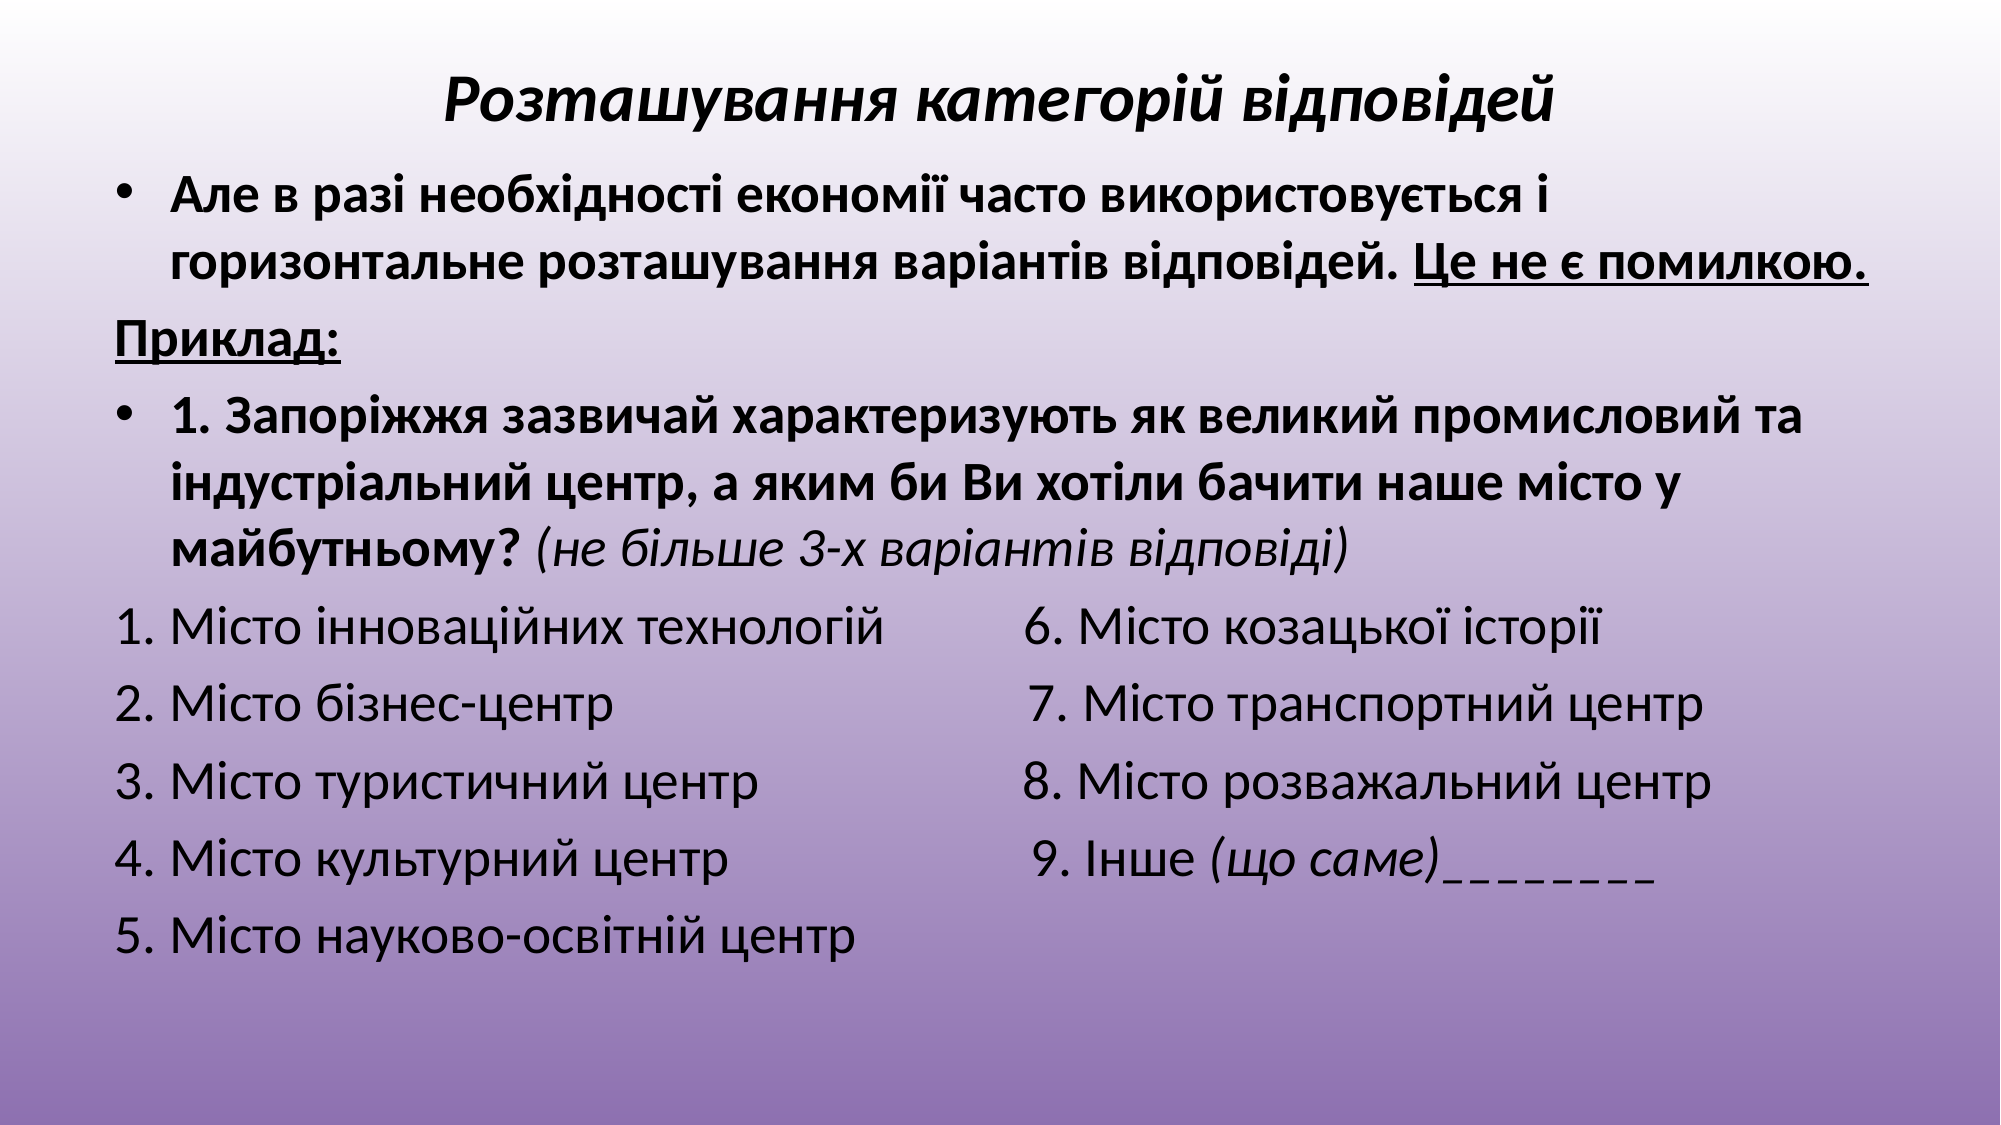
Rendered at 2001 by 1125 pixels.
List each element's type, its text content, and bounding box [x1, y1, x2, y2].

list Але в разі необхідності економії часто використовується і горизонтальне розташування варіантів відповідей. Це не є помилкою. Приклад: 1. Запоріжжя зазвичай характеризують як великий промисловий та індустріальний центр, а яким би Ви хотіли бачити наше місто у майбутньому? (не більше 3-х варіантів відповіді) 1. Місто інноваційних технологій 6. Місто козацької історії 2. Місто бізнес-центр 7. Місто транспортний центр 3. Місто туристичний центр 8. Місто розважальний центр 4. Місто культурний центр 9. Інше (що саме)________ 5. Місто науково-освітній центр [99, 149, 1900, 1005]
title Розташування категорій відповідей [99, 45, 1900, 149]
